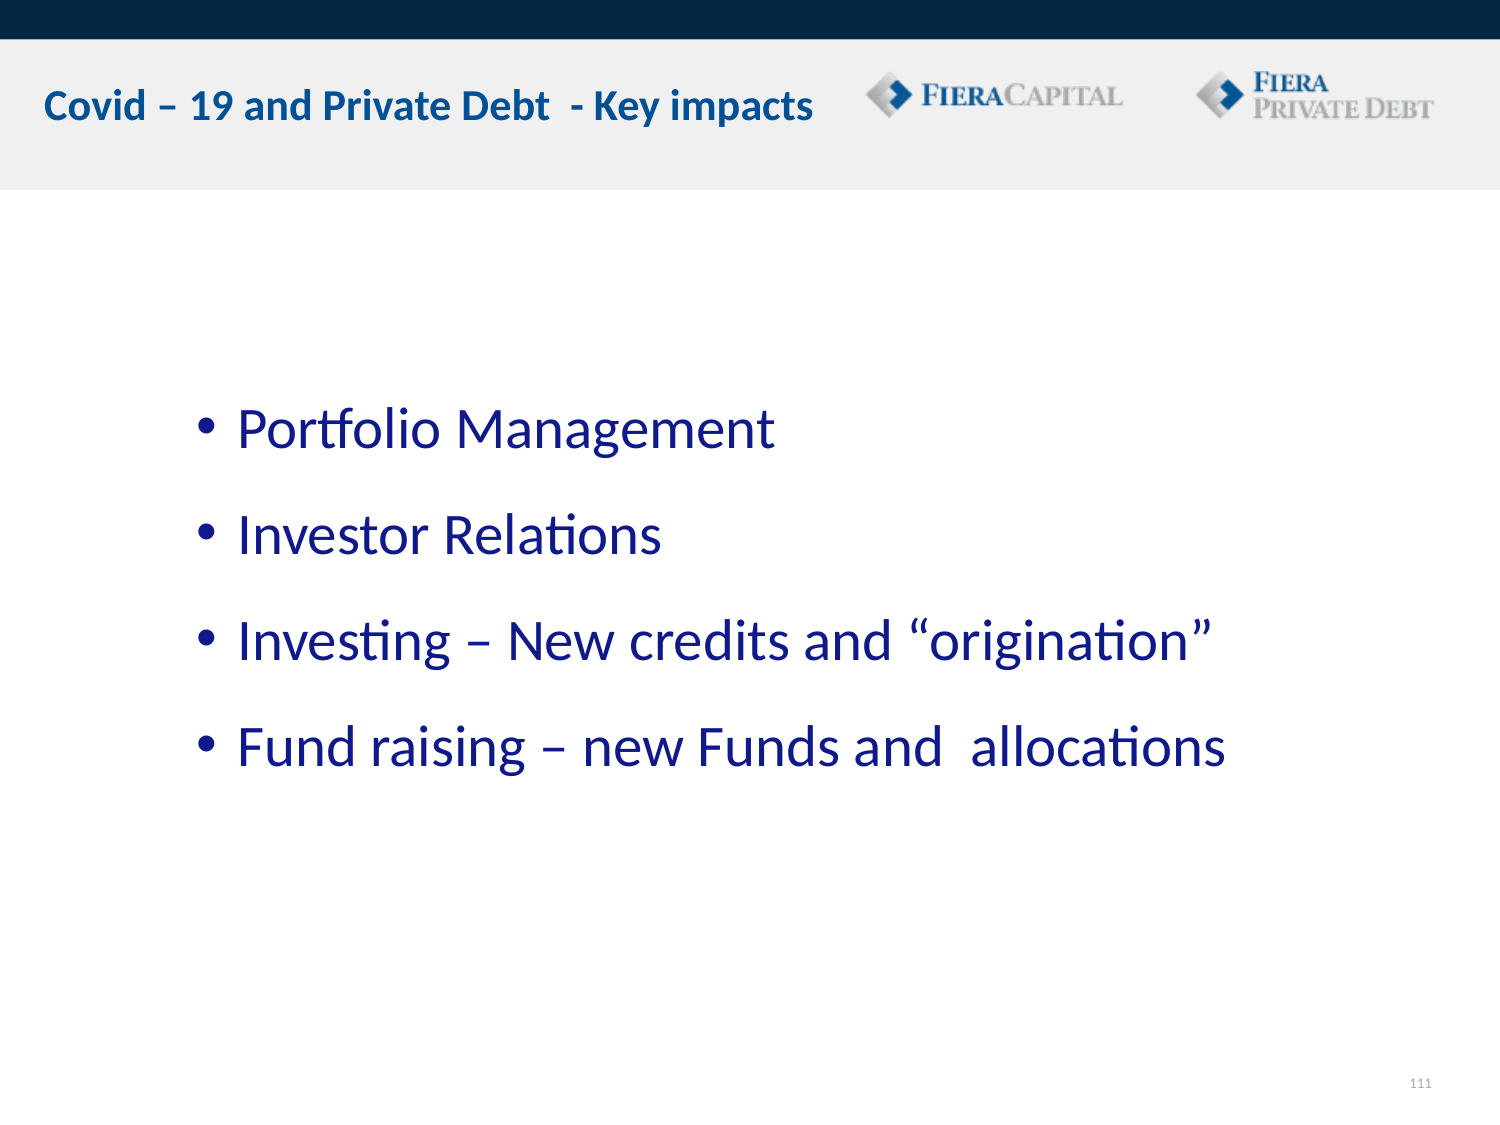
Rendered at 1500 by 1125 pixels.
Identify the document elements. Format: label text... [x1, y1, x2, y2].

picture [862, 71, 1500, 126]
text_box Portfolio Management Investor Relations Investing – New credits and “origination” Fund raising – new Funds and allocations [181, 347, 1453, 786]
slide_number 111 [1368, 1058, 1432, 1092]
title Covid – 19 and Private Debt - Key impacts [44, 82, 1029, 176]
